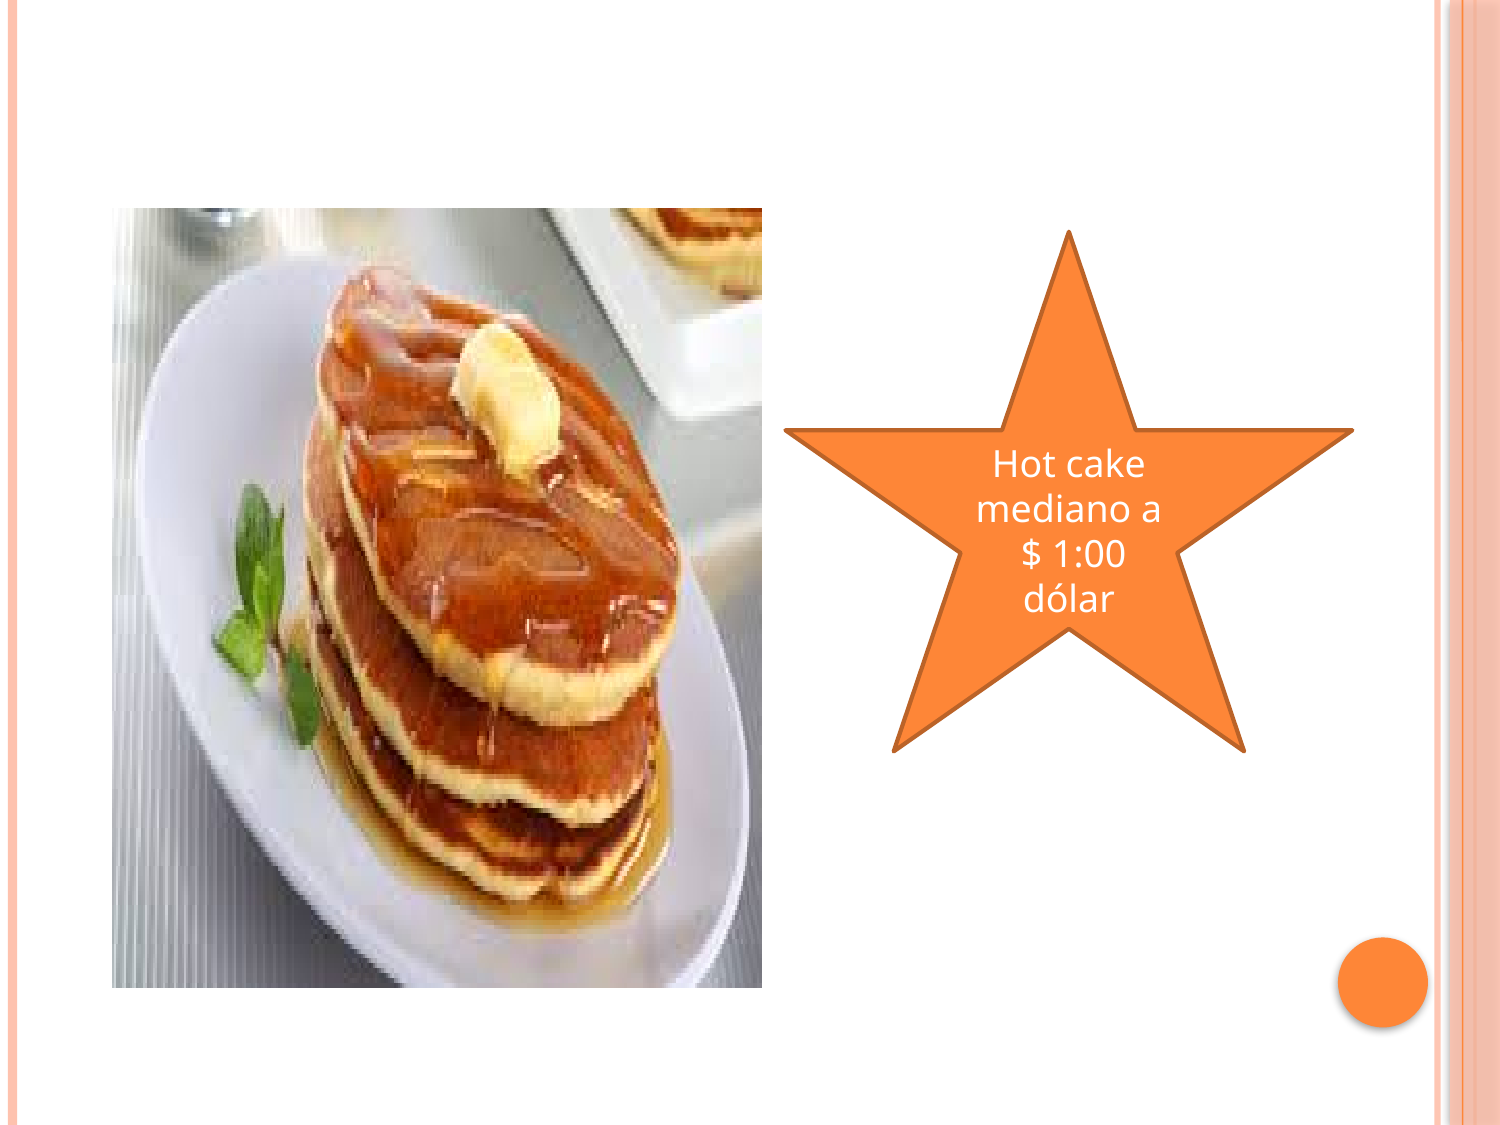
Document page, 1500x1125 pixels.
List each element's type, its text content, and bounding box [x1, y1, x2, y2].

picture [111, 207, 763, 989]
text_box Hot cake mediano a $ 1:00 dólar [783, 229, 1355, 754]
